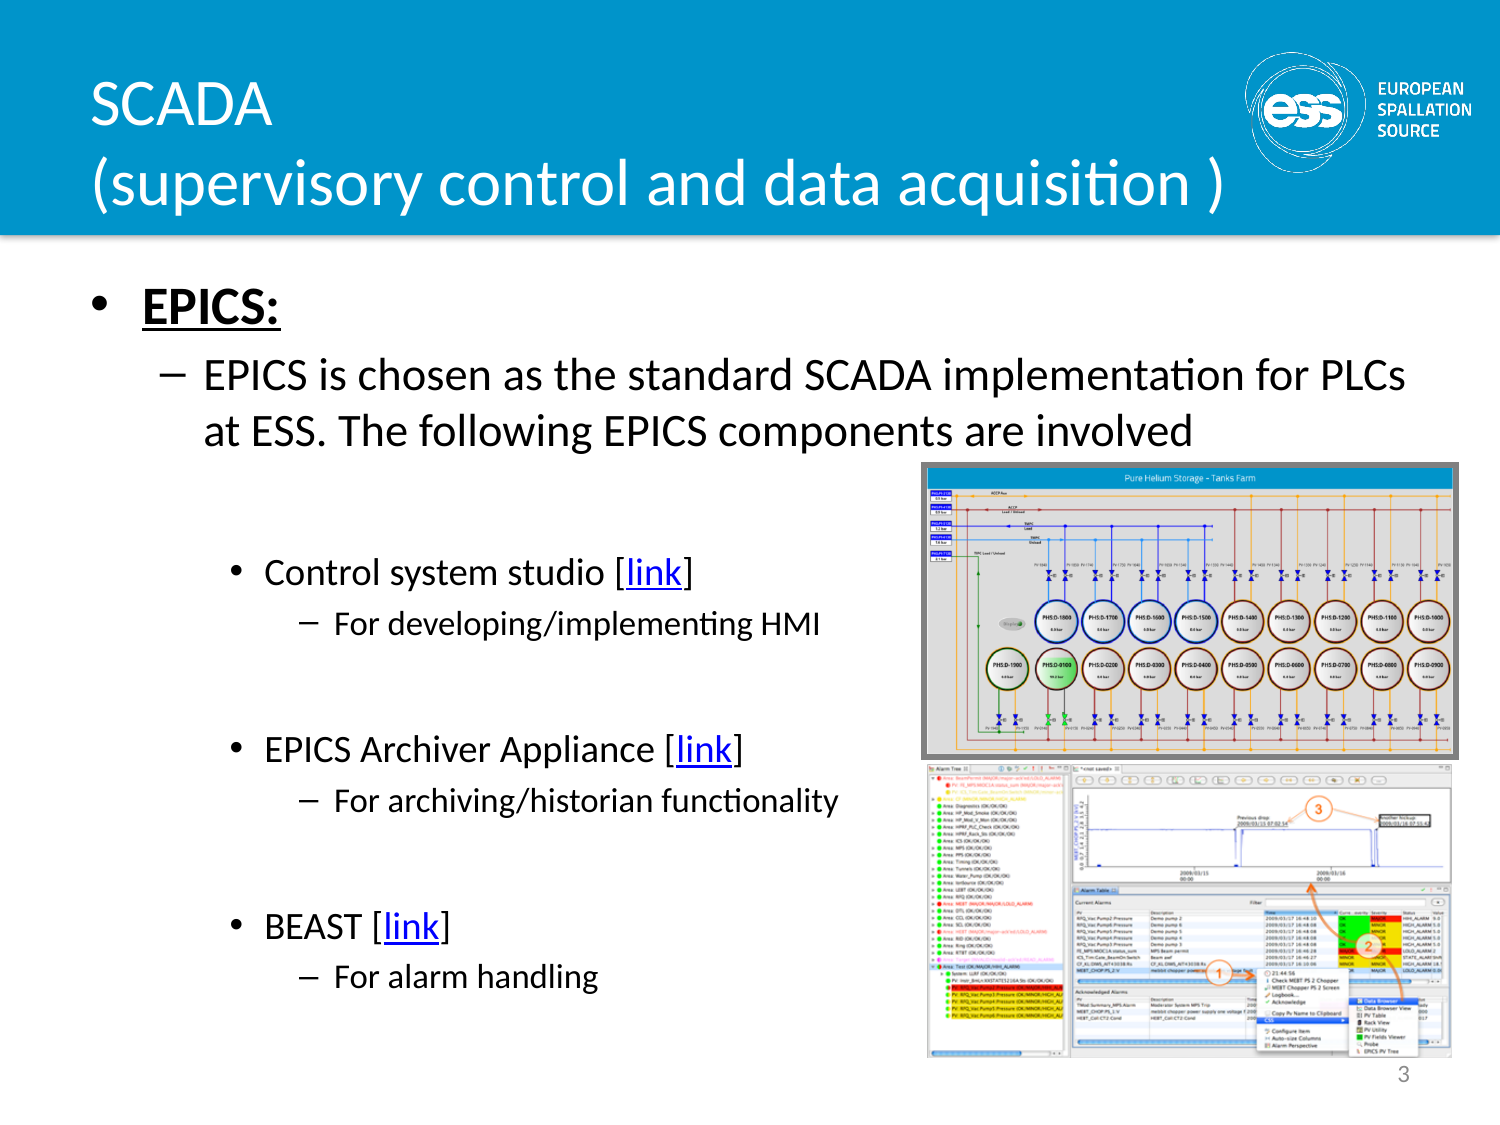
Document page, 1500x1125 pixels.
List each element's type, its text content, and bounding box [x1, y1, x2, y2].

picture [1423, 83, 1430, 94]
title SCADA (supervisory control and data acquisition ) [75, 45, 1247, 233]
picture [1400, 83, 1407, 94]
picture [1436, 104, 1444, 115]
picture [1422, 125, 1428, 134]
picture [1454, 83, 1458, 94]
picture [1398, 109, 1406, 115]
picture [1150, 476, 1160, 481]
picture [1264, 94, 1342, 127]
picture [1443, 86, 1450, 93]
picture [1379, 83, 1385, 94]
picture [1418, 104, 1423, 115]
slide_number 3 [1074, 1066, 1425, 1103]
picture [1191, 477, 1202, 483]
picture [926, 467, 1454, 755]
picture [1409, 104, 1415, 115]
picture [1432, 125, 1438, 136]
picture [925, 763, 1454, 1059]
list EPICS: EPICS is chosen as the standard SCADA implementation for PLCs at ESS. The following EPICS components are involved Control system studio [link] For developing/implementing HMI EPICS Archiver Appliance [link] For archiving/historian functionality BEAST [link] For alarm handling [75, 262, 1425, 1005]
picture [1389, 104, 1393, 115]
